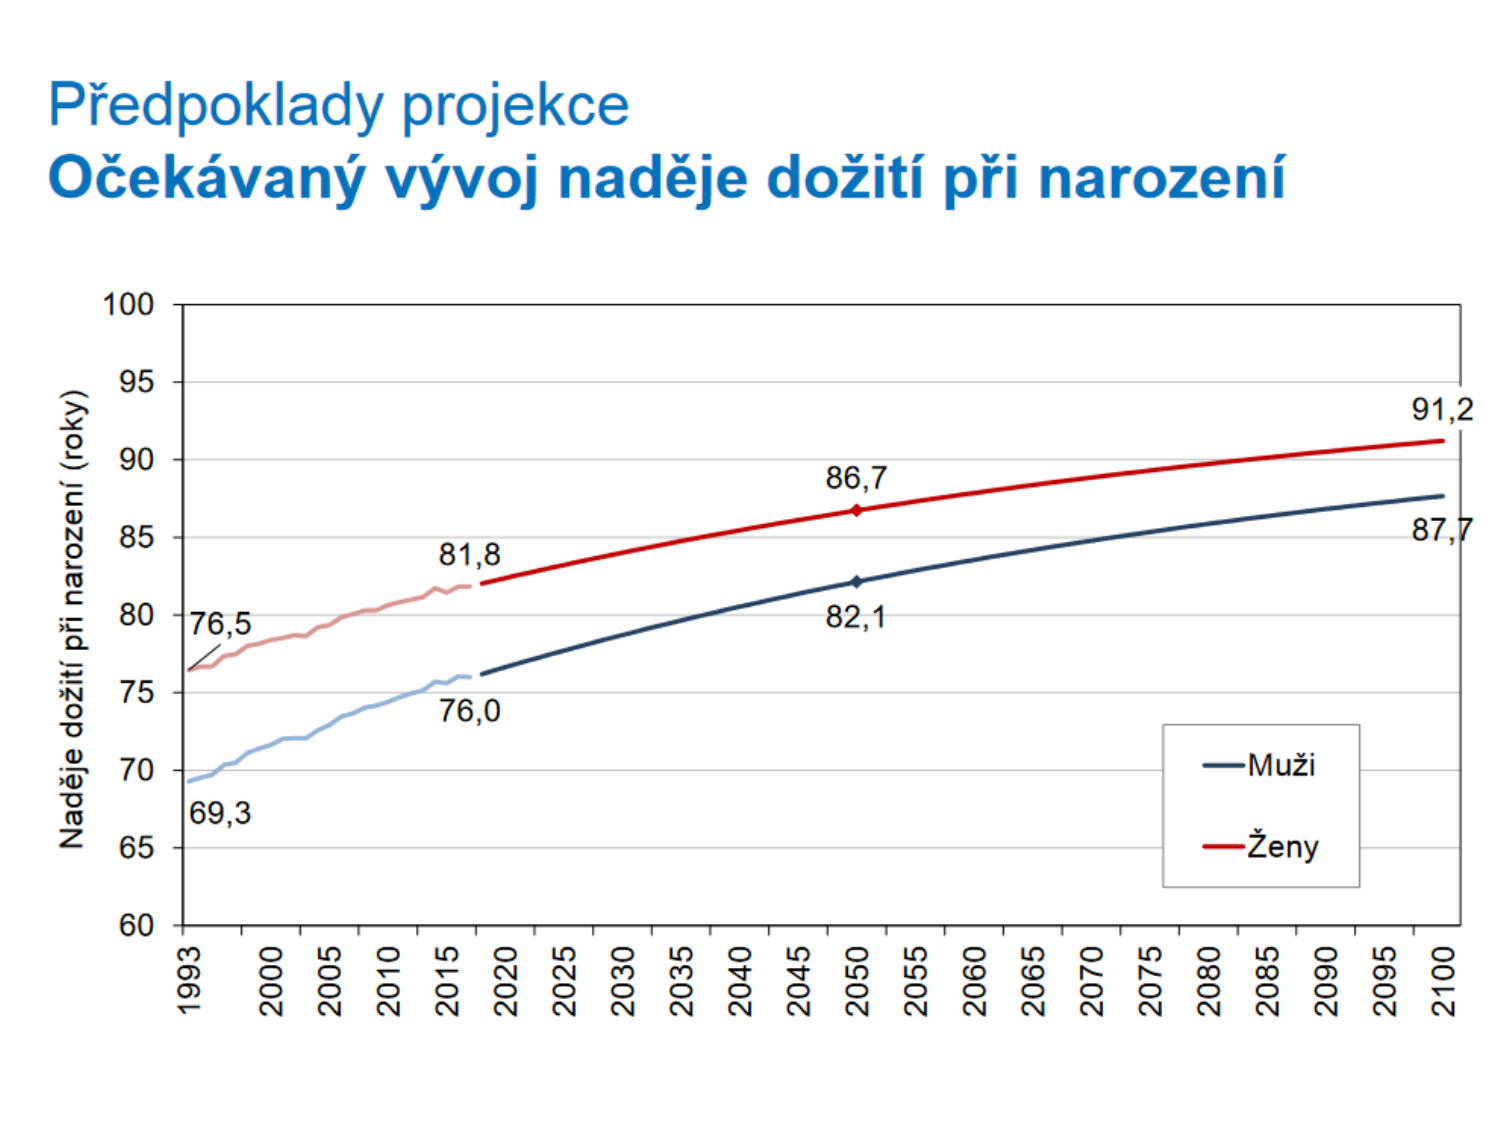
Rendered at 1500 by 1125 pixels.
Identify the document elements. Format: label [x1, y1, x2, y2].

picture [0, 66, 1500, 1059]
